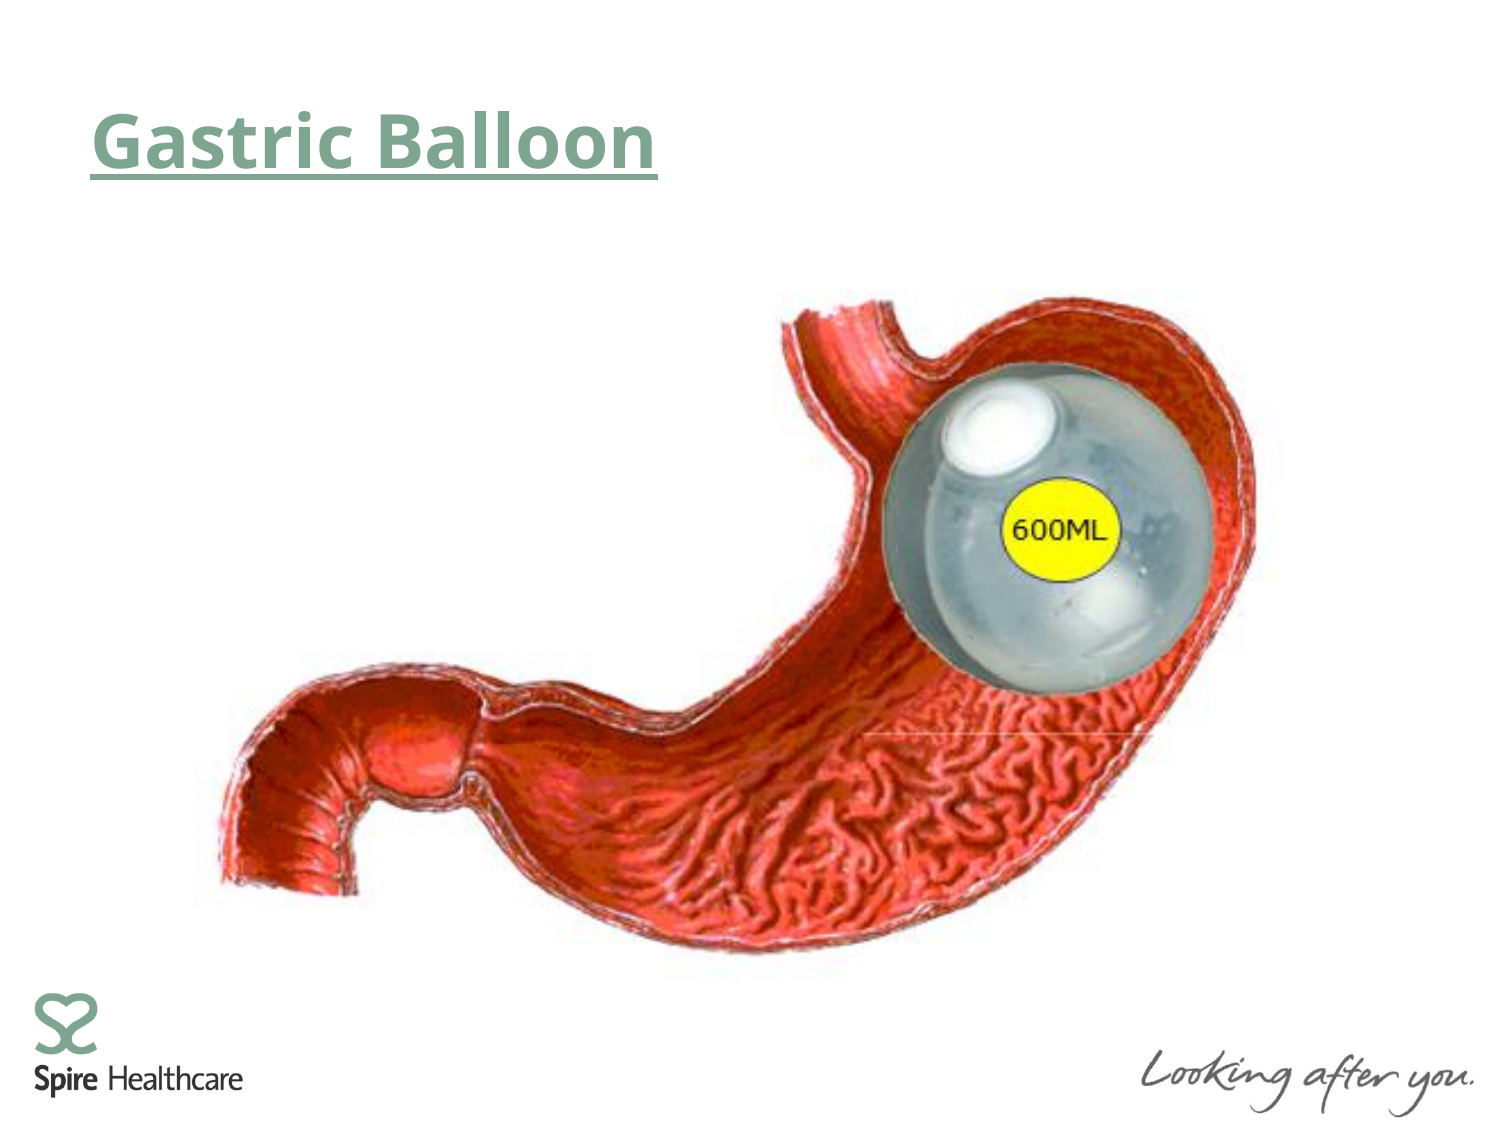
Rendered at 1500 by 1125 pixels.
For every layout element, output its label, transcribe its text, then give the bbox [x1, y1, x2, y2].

picture [23, 976, 254, 1114]
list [194, 255, 1295, 994]
title Gastric Balloon [75, 45, 1425, 233]
picture [1104, 1026, 1500, 1118]
